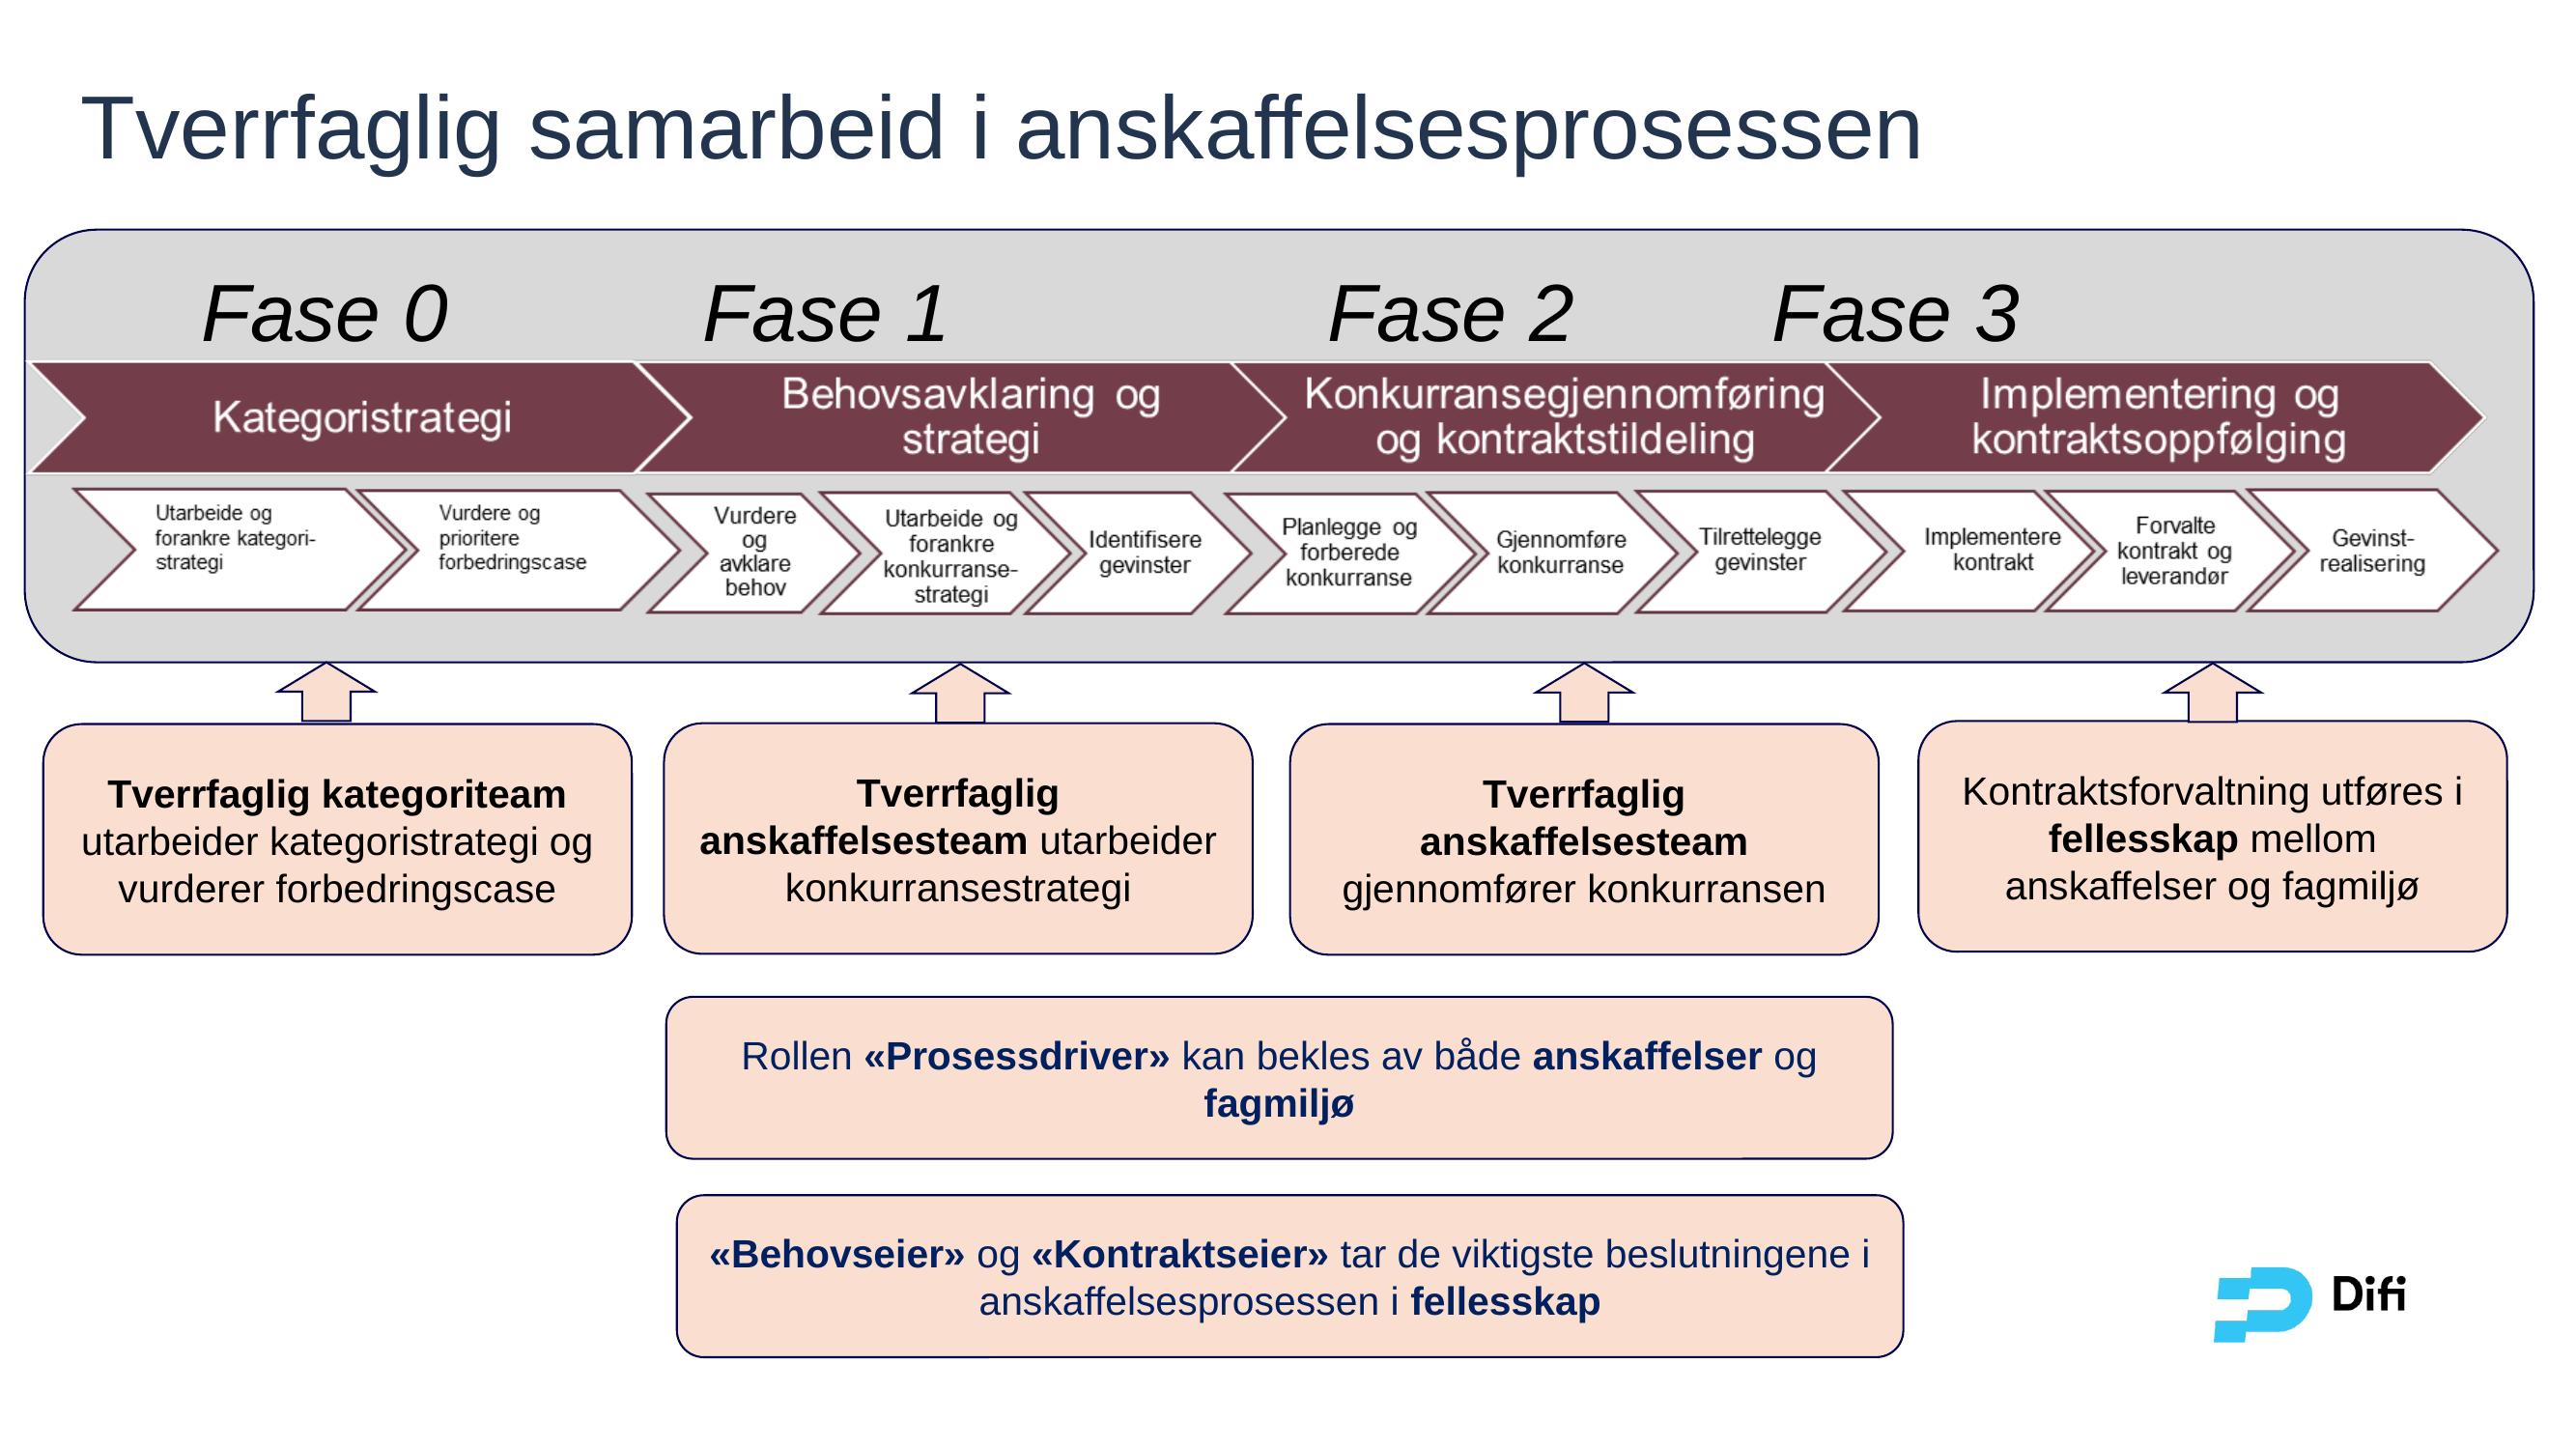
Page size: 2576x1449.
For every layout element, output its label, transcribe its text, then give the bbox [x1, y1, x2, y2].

text_box «Behovseier» og «Kontraktseier» tar de viktigste beslutningene i anskaffelsesprosessen i fellesskap [675, 1194, 1905, 1359]
text_box Tverrfaglig anskaffelsesteam gjennomfører konkurransen [1288, 723, 1881, 956]
picture [2213, 1266, 2406, 1343]
text_box [1532, 662, 1637, 724]
text_box Tverrfaglig anskaffelsesteam utarbeider konkurransestrategi [663, 722, 1255, 955]
text_box [274, 661, 379, 723]
text_box Fase 0 Fase 1 Fase 2 Fase 3 [164, 253, 2449, 354]
text_box Tverrfaglig kategoriteam utarbeider kategoristrategi og vurderer forbedringscase [42, 723, 634, 956]
text_box Rollen «Prosessdriver» kan bekles av både anskaffelser og fagmiljø [665, 995, 1894, 1160]
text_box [24, 354, 2501, 631]
text_box [908, 663, 1013, 724]
text_box [23, 228, 2535, 664]
title Tverrfaglig samarbeid i anskaffelsesprosessen [80, 80, 2392, 179]
text_box Kontraktsforvaltning utføres i fellesskap mellom anskaffelser og fagmiljø [1917, 720, 2508, 953]
text_box [2161, 662, 2265, 724]
